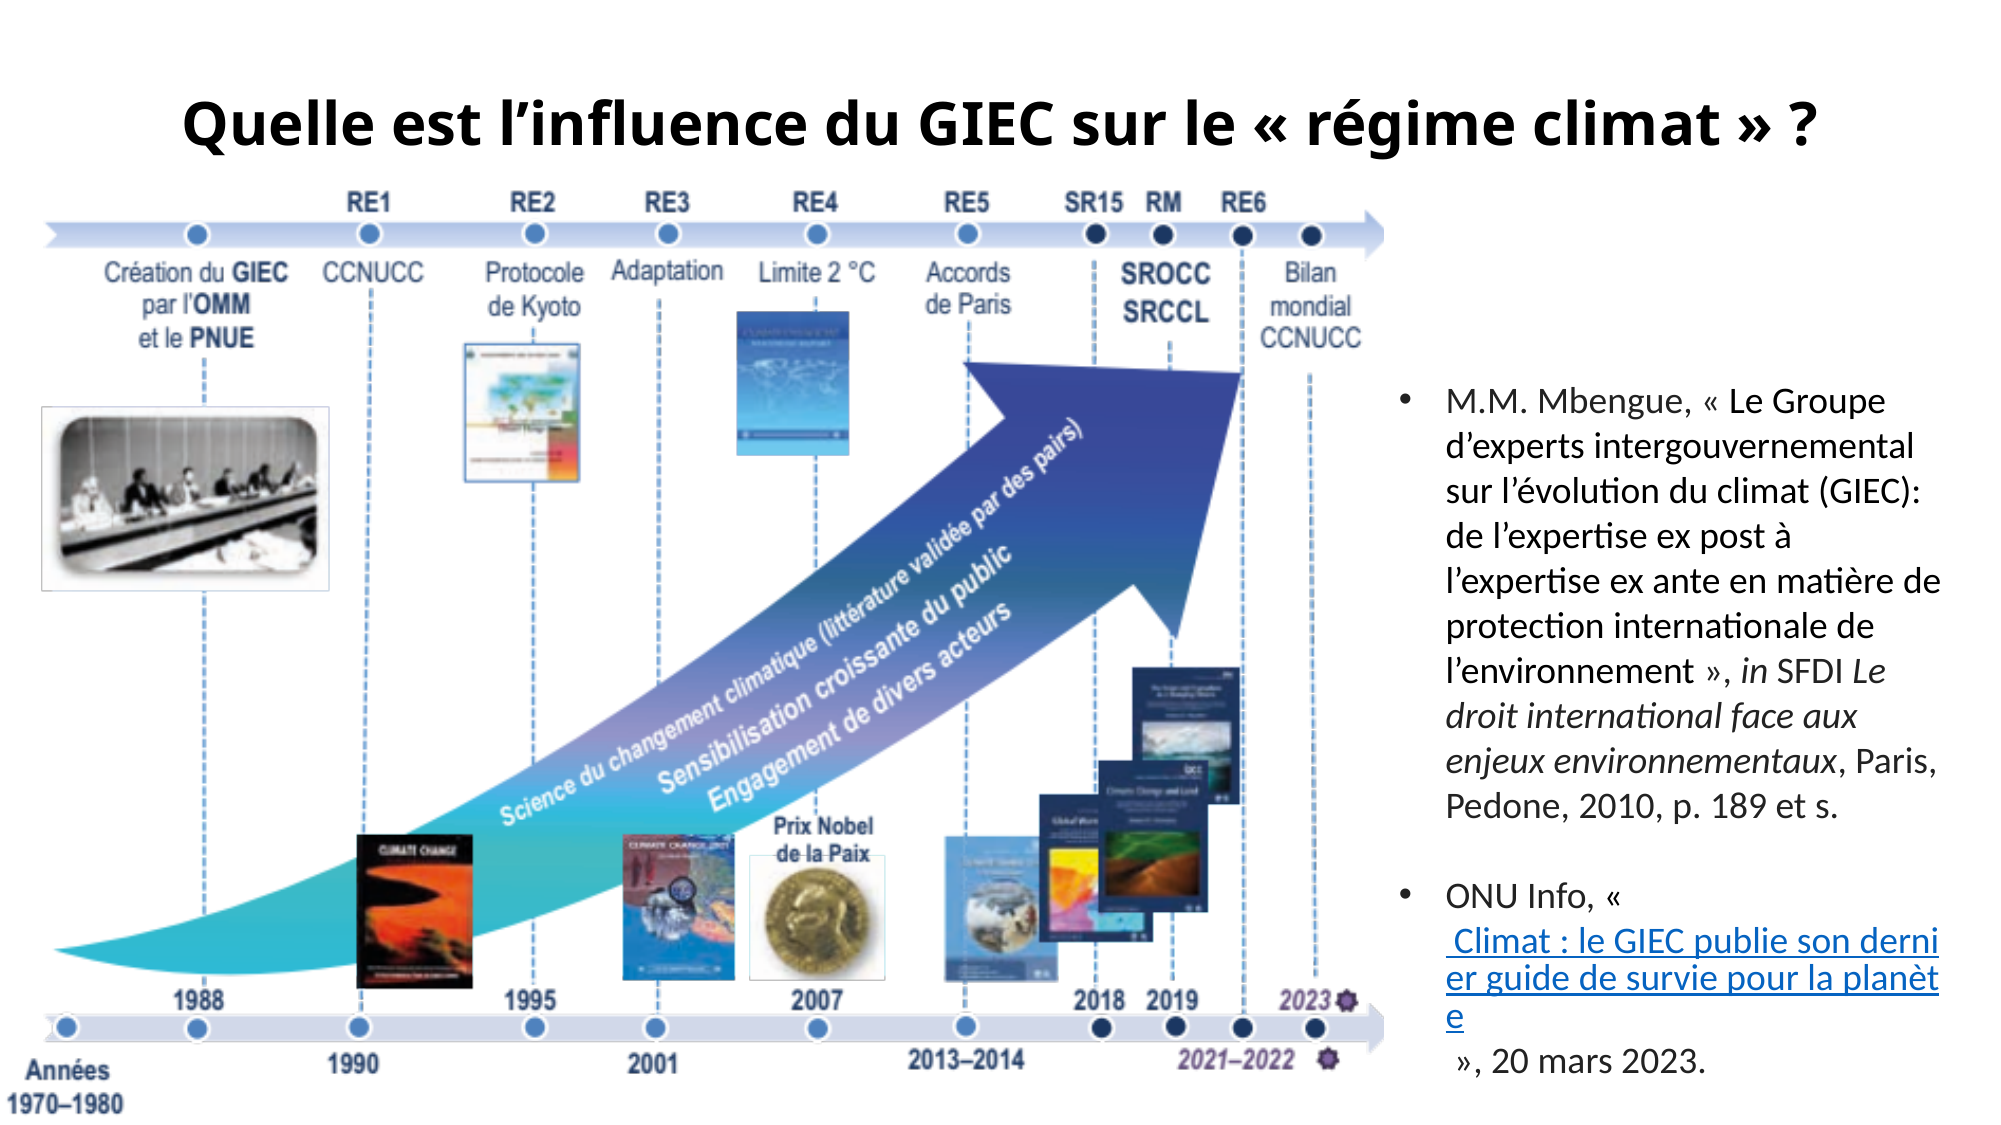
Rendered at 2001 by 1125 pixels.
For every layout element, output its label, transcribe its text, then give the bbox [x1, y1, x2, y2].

title Quelle est l’influence du GIEC sur le « régime climat » ? [137, 59, 1863, 192]
text_box M.M. Mbengue, « Le Groupe d’experts intergouvernemental sur l’évolution du climat (GIEC): de l’expertise ex post à l’expertise ex ante en matière de protection internationale de l’environnement », in SFDI Le droit international face aux enjeux environnementaux, Paris, Pedone, 2010, p. 189 et s. ONU Info, « Climat : le GIEC publie son dernier guide de survie pour la planète », 20 mars 2023. [1384, 368, 1958, 1014]
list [0, 165, 1384, 1125]
